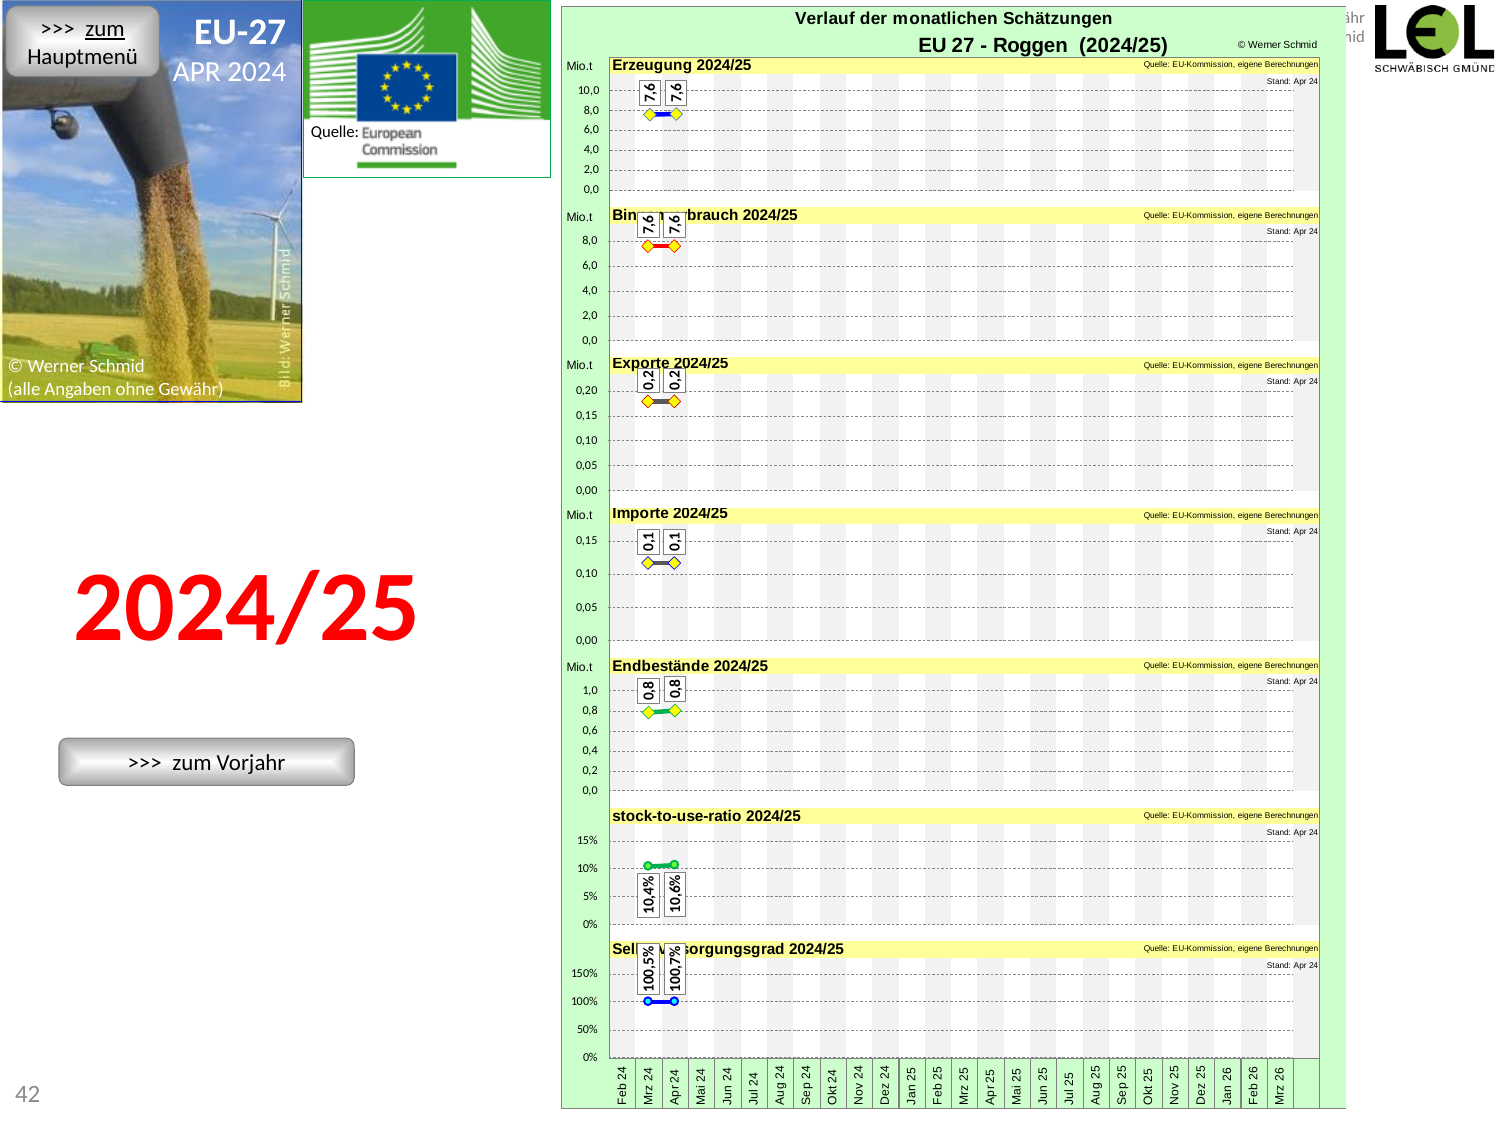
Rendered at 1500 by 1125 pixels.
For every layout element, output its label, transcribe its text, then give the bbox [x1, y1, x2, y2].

picture [0, 0, 301, 401]
slide_number 42 [0, 1062, 350, 1123]
picture [560, 5, 1347, 1109]
picture [0, 0, 305, 403]
picture [304, 1, 550, 177]
text_box 2024/25 [58, 413, 532, 668]
text_box >>> zum Vorjahr [56, 736, 357, 788]
picture [1375, 5, 1495, 72]
text_box >>> zum Hauptmenü [3, 3, 162, 79]
